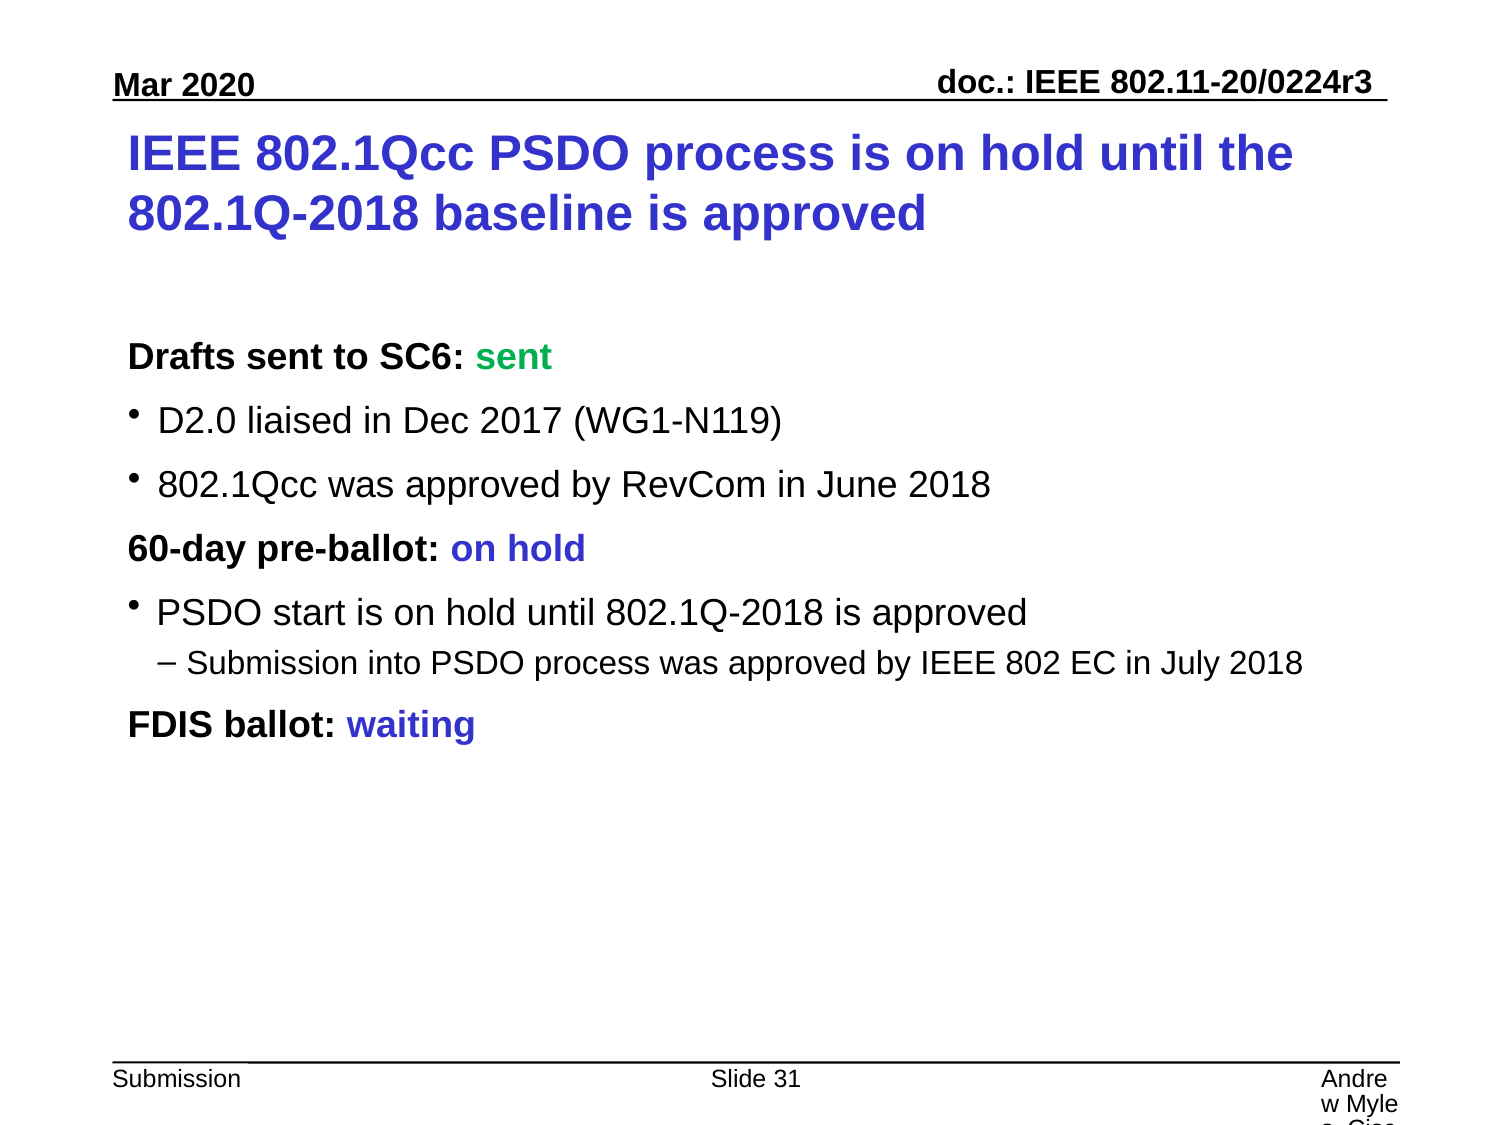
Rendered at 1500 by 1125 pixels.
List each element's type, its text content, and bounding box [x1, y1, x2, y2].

footer Andrew Myles, Cisco [1320, 1061, 1402, 1093]
list Drafts sent to SC6: sent D2.0 liaised in Dec 2017 (WG1-N119) 802.1Qcc was approved by RevCom in June 2018 60-day pre-ballot: on hold PSDO start is on hold until 802.1Q-2018 is approved Submission into PSDO process was approved by IEEE 802 EC in July 2018 FDIS ballot: waiting [112, 324, 1388, 1000]
title IEEE 802.1Qcc PSDO process is on hold until the 802.1Q-2018 baseline is approved [112, 112, 1388, 288]
slide_number Slide 31 [709, 1061, 803, 1093]
